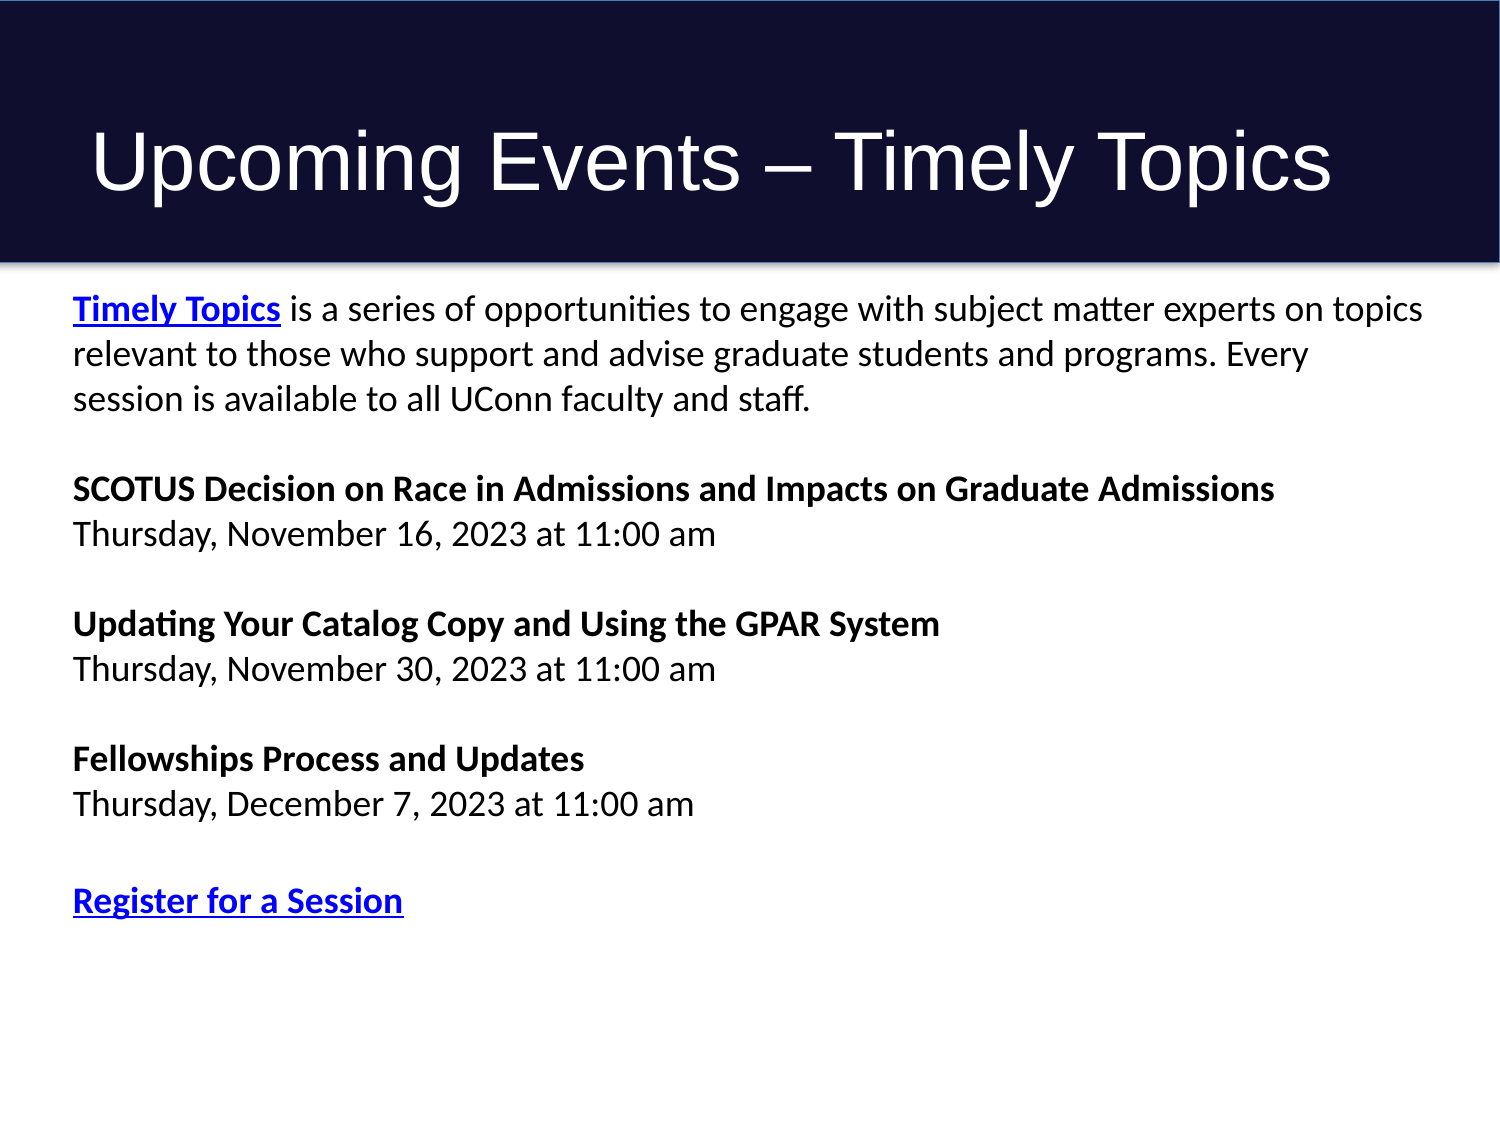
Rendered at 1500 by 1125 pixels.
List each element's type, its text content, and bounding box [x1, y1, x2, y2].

text_box Timely Topics is a series of opportunities to engage with subject matter experts on topics relevant to those who support and advise graduate students and programs. Every session is available to all UConn faculty and staff. SCOTUS Decision on Race in Admissions and Impacts on Graduate Admissions Thursday, November 16, 2023 at 11:00 am Updating Your Catalog Copy and Using the GPAR System Thursday, November 30, 2023 at 11:00 am Fellowships Process and Updates Thursday, December 7, 2023 at 11:00 am Register for a Session [58, 276, 1442, 928]
title Upcoming Events – Timely Topics [75, 87, 1425, 228]
